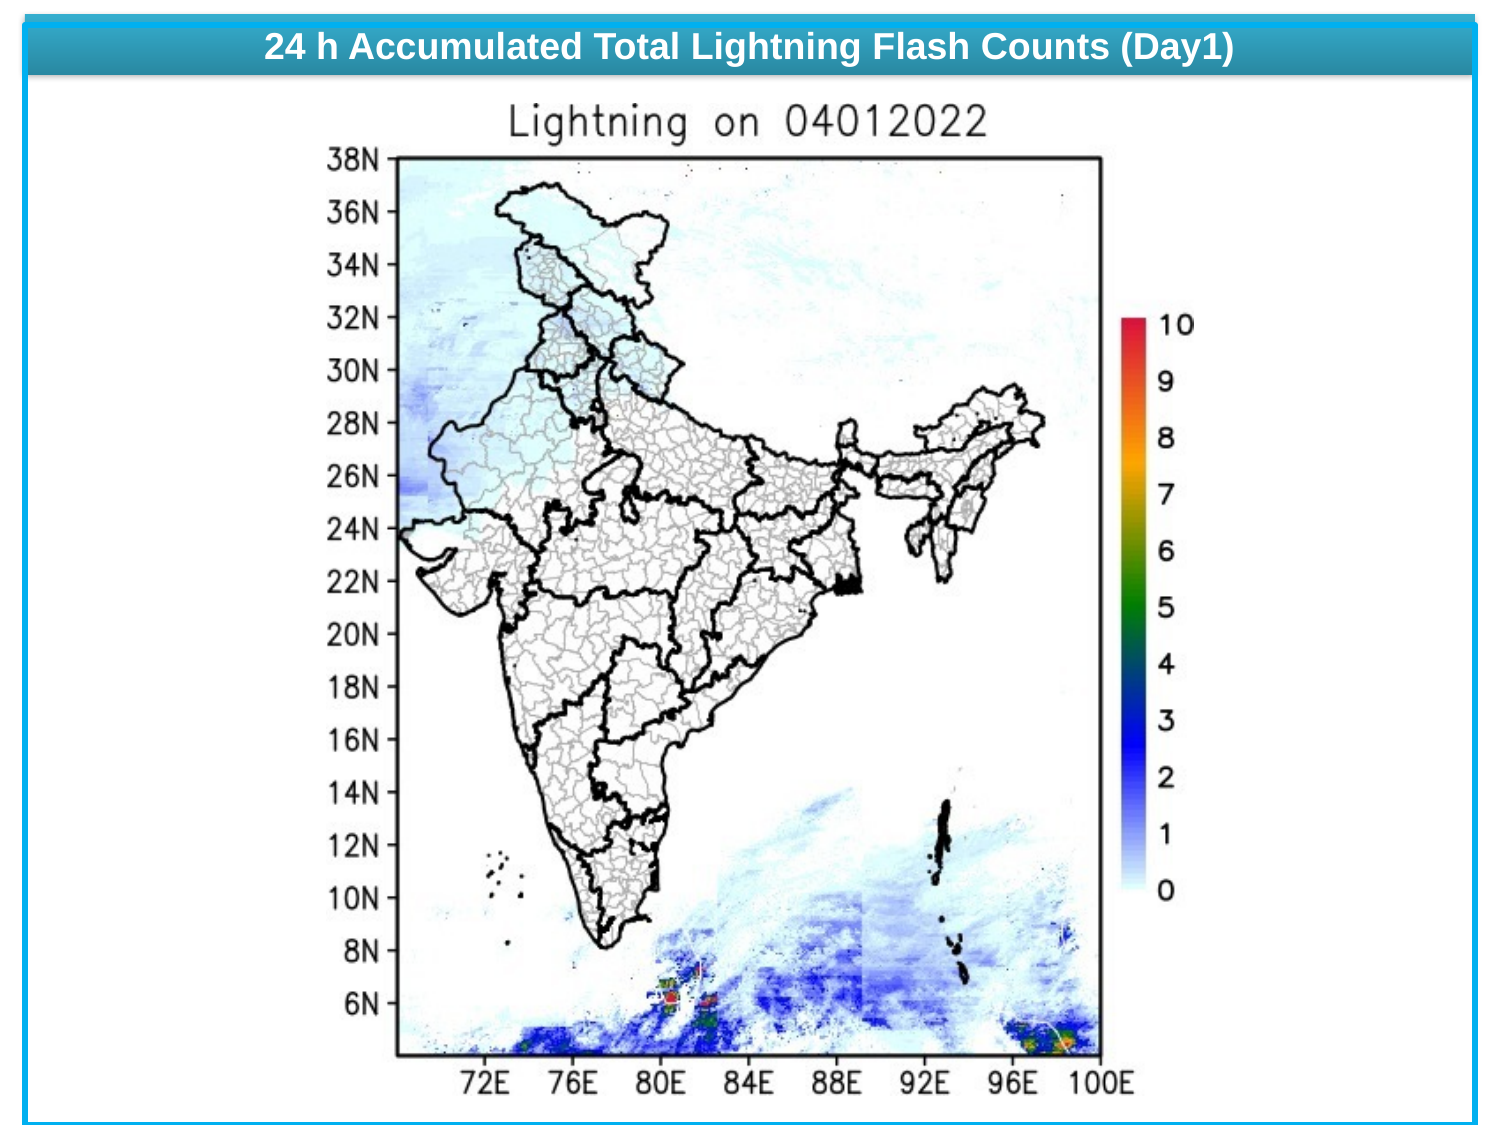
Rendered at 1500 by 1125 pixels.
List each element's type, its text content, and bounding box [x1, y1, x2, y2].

picture [326, 103, 1194, 1097]
text_box [23, 23, 1477, 1125]
text_box 24 h Accumulated Total Lightning Flash Counts (Day1) [24, 14, 1475, 23]
